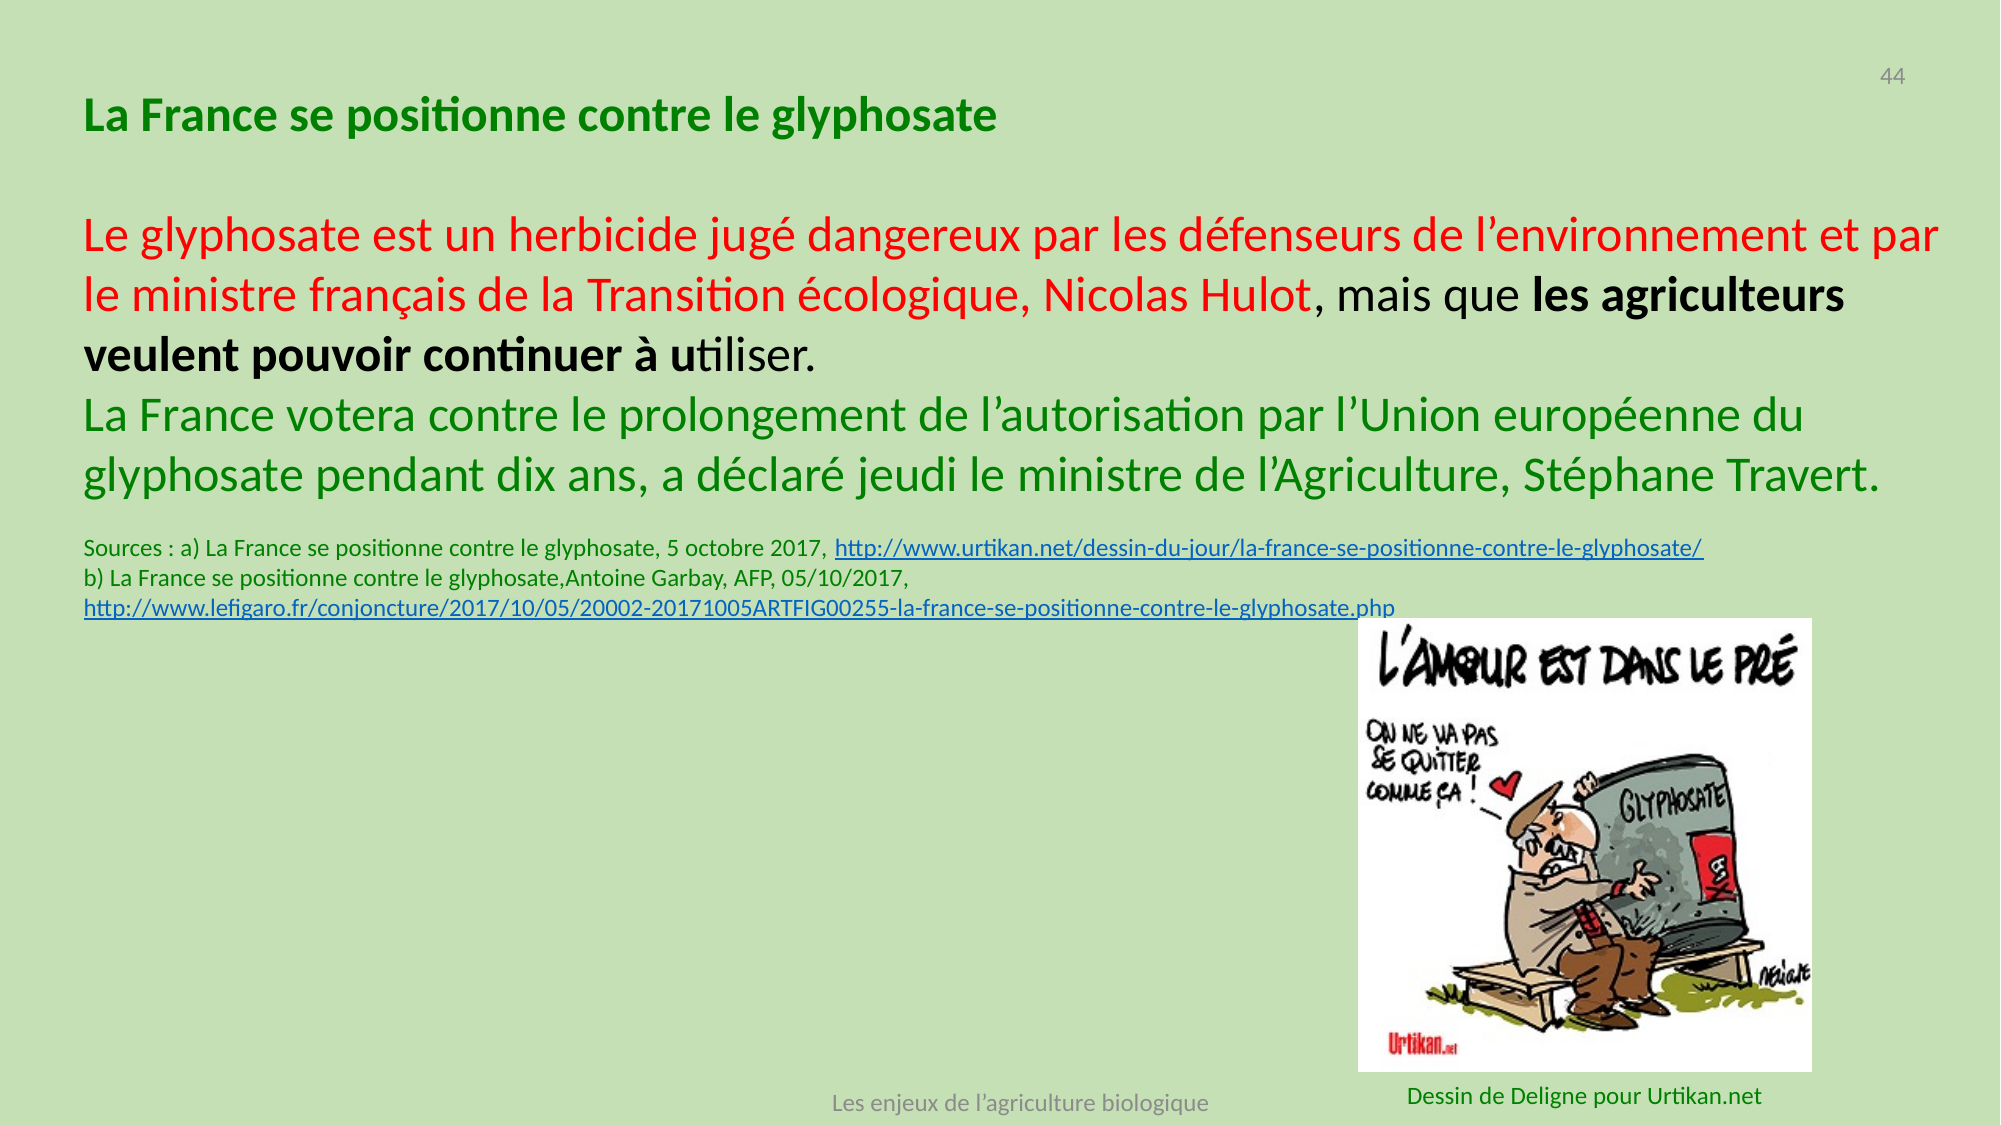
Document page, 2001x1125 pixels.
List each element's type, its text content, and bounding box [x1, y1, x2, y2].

text_box La France se positionne contre le glyphosate Le glyphosate est un herbicide jugé dangereux par les défenseurs de l’environnement et par le ministre français de la Transition écologique, Nicolas Hulot, mais que les agriculteurs veulent pouvoir continuer à utiliser. La France votera contre le prolongement de l’autorisation par l’Union européenne du glyphosate pendant dix ans, a déclaré jeudi le ministre de l’Agriculture, Stéphane Travert. Sources : a) La France se positionne contre le glyphosate, 5 octobre 2017, http://www.urtikan.net/dessin-du-jour/la-france-se-positionne-contre-le-glyphosate/ b) La France se positionne contre le glyphosate,Antoine Garbay, AFP, 05/10/2017, http://www.lefigaro.fr/conjoncture/2017/10/05/20002-20171005ARTFIG00255-la-france-se-positionne-contre-le-glyphosate.php [68, 74, 1986, 629]
footer Les enjeux de l’agriculture biologique [683, 1071, 1359, 1125]
picture [1358, 618, 1812, 1072]
text_box Dessin de Deligne pour Urtikan.net [1392, 1072, 1778, 1117]
slide_number 44 [1470, 44, 1921, 74]
